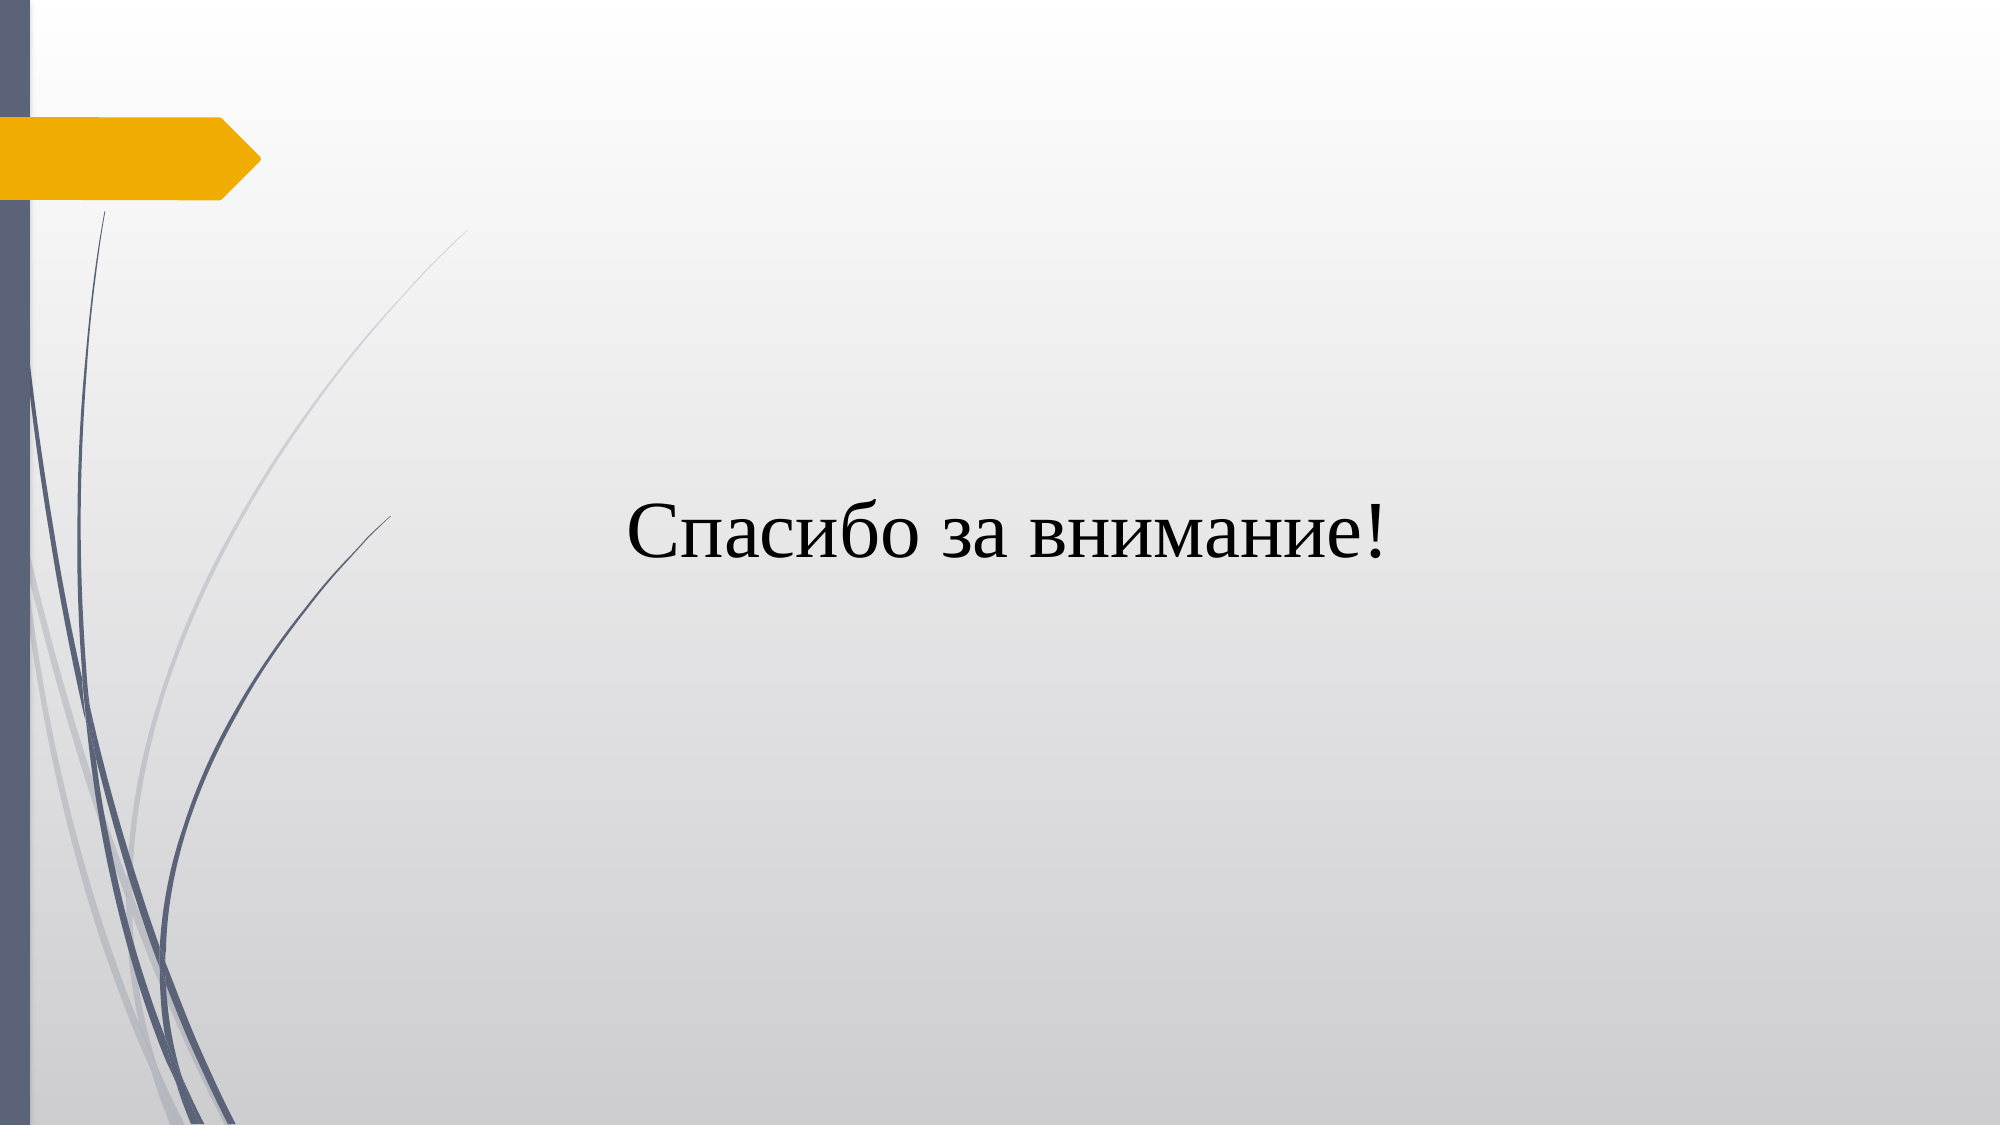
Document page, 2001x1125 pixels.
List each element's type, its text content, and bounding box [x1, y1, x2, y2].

title Спасибо за внимание! [277, 469, 1740, 680]
